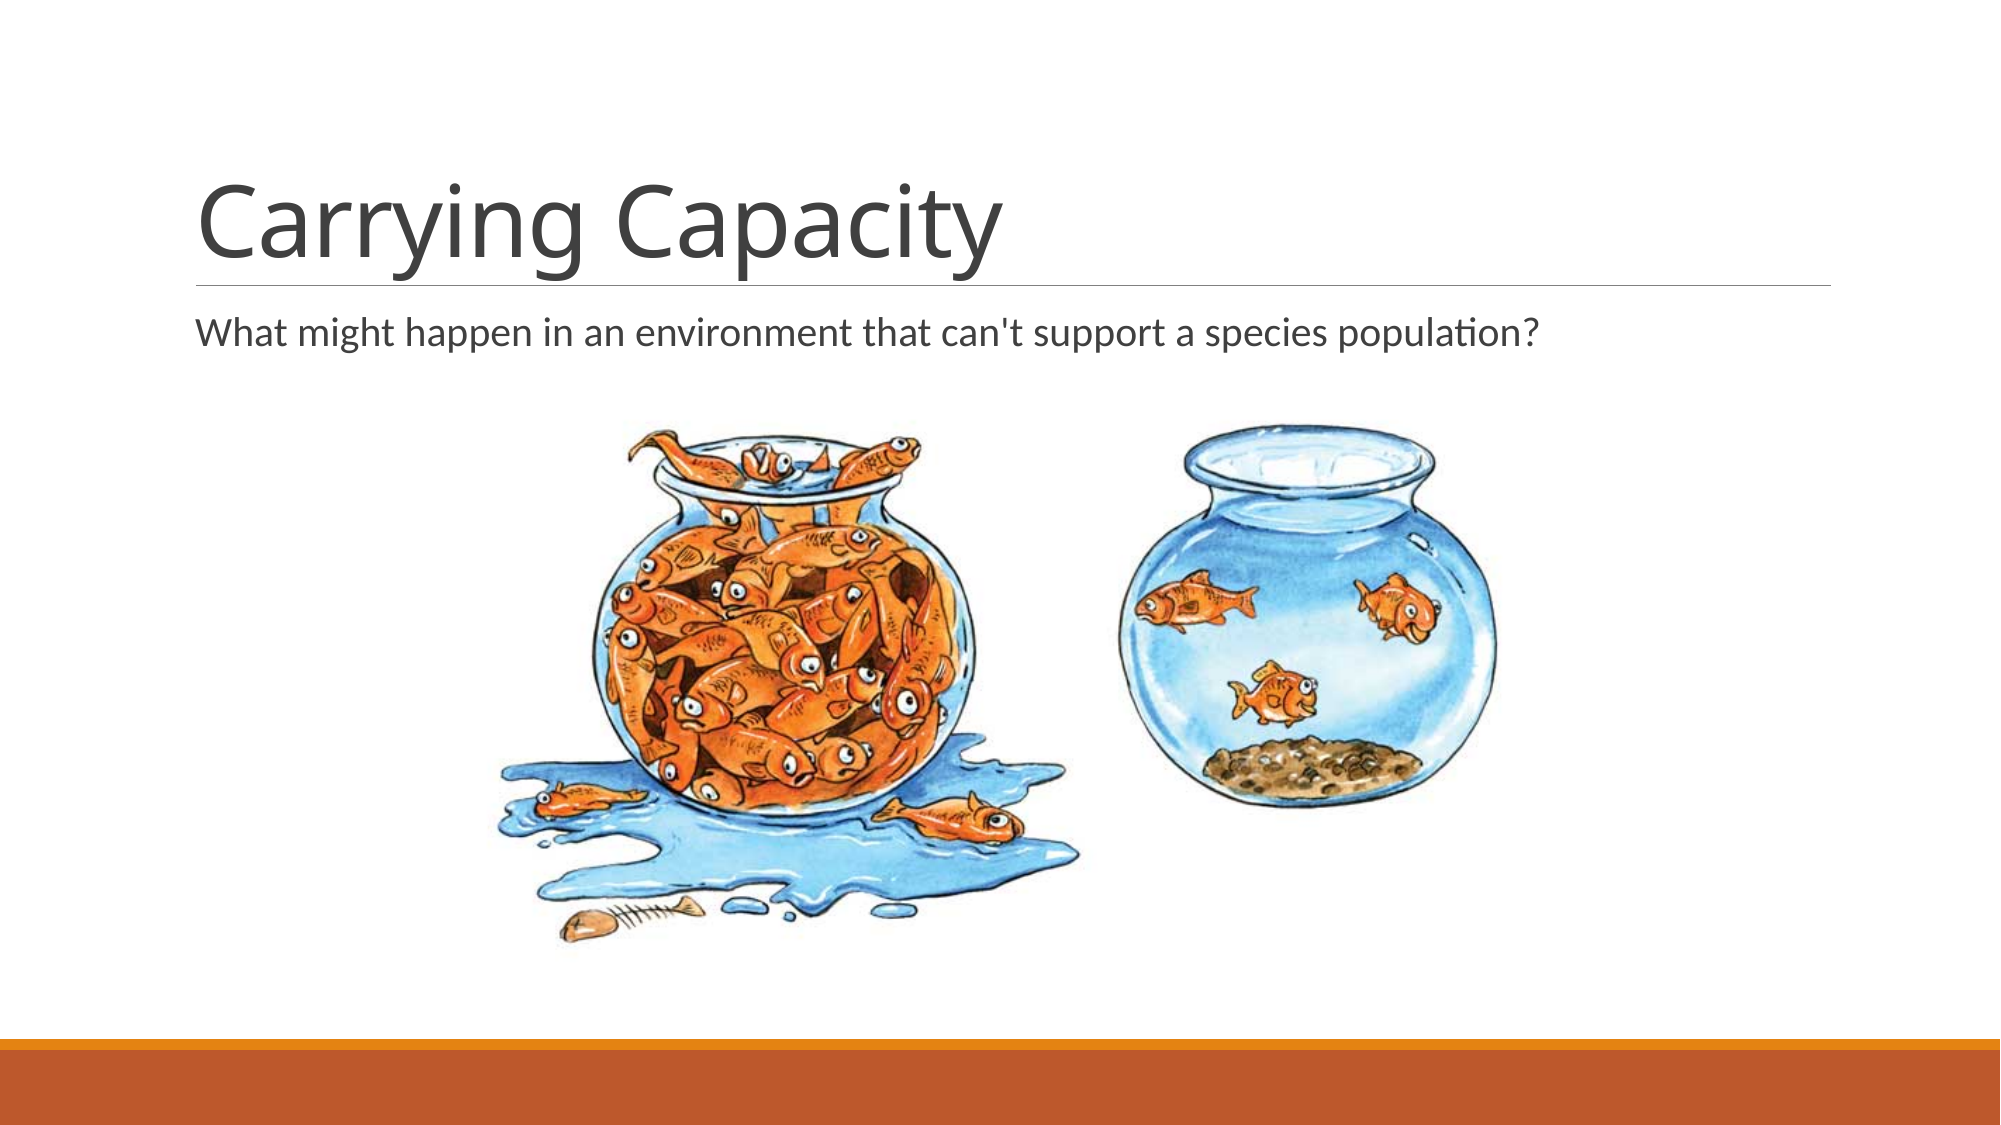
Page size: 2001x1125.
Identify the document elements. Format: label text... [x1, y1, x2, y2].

list What might happen in an environment that can't support a species population? [180, 302, 1830, 963]
title Carrying Capacity [180, 47, 1830, 285]
picture [442, 375, 1570, 996]
